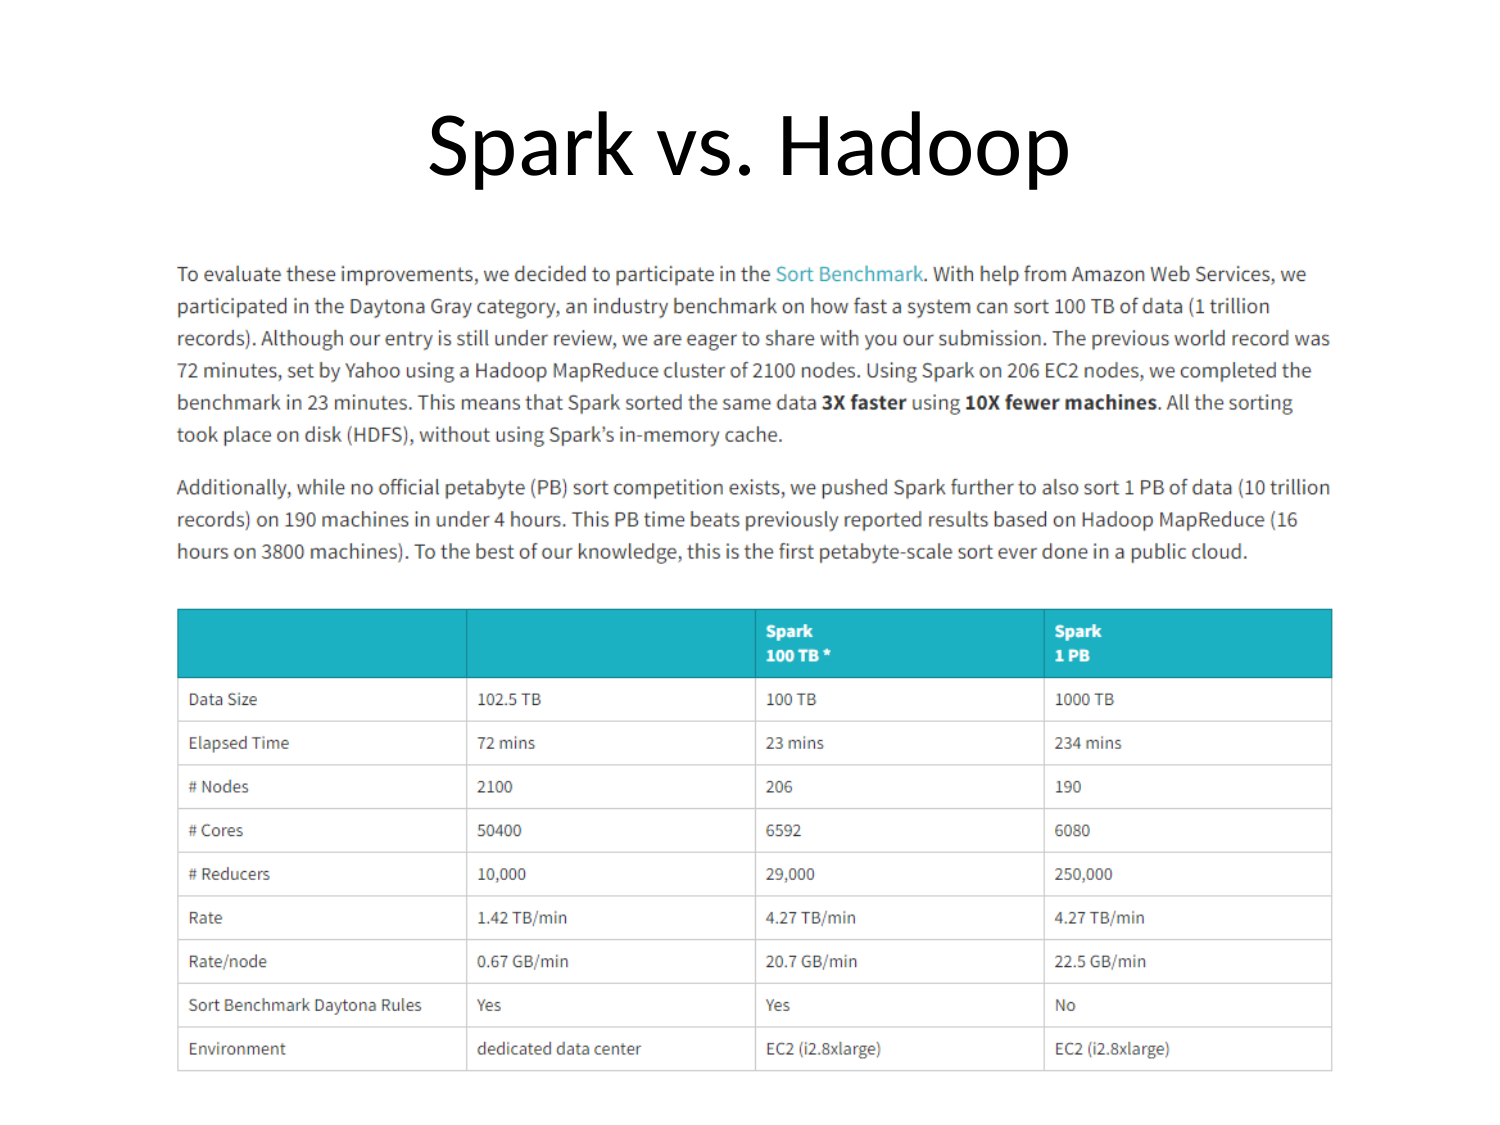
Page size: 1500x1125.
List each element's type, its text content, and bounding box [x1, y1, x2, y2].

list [170, 262, 1371, 1083]
title Spark vs. Hadoop [75, 45, 1425, 233]
